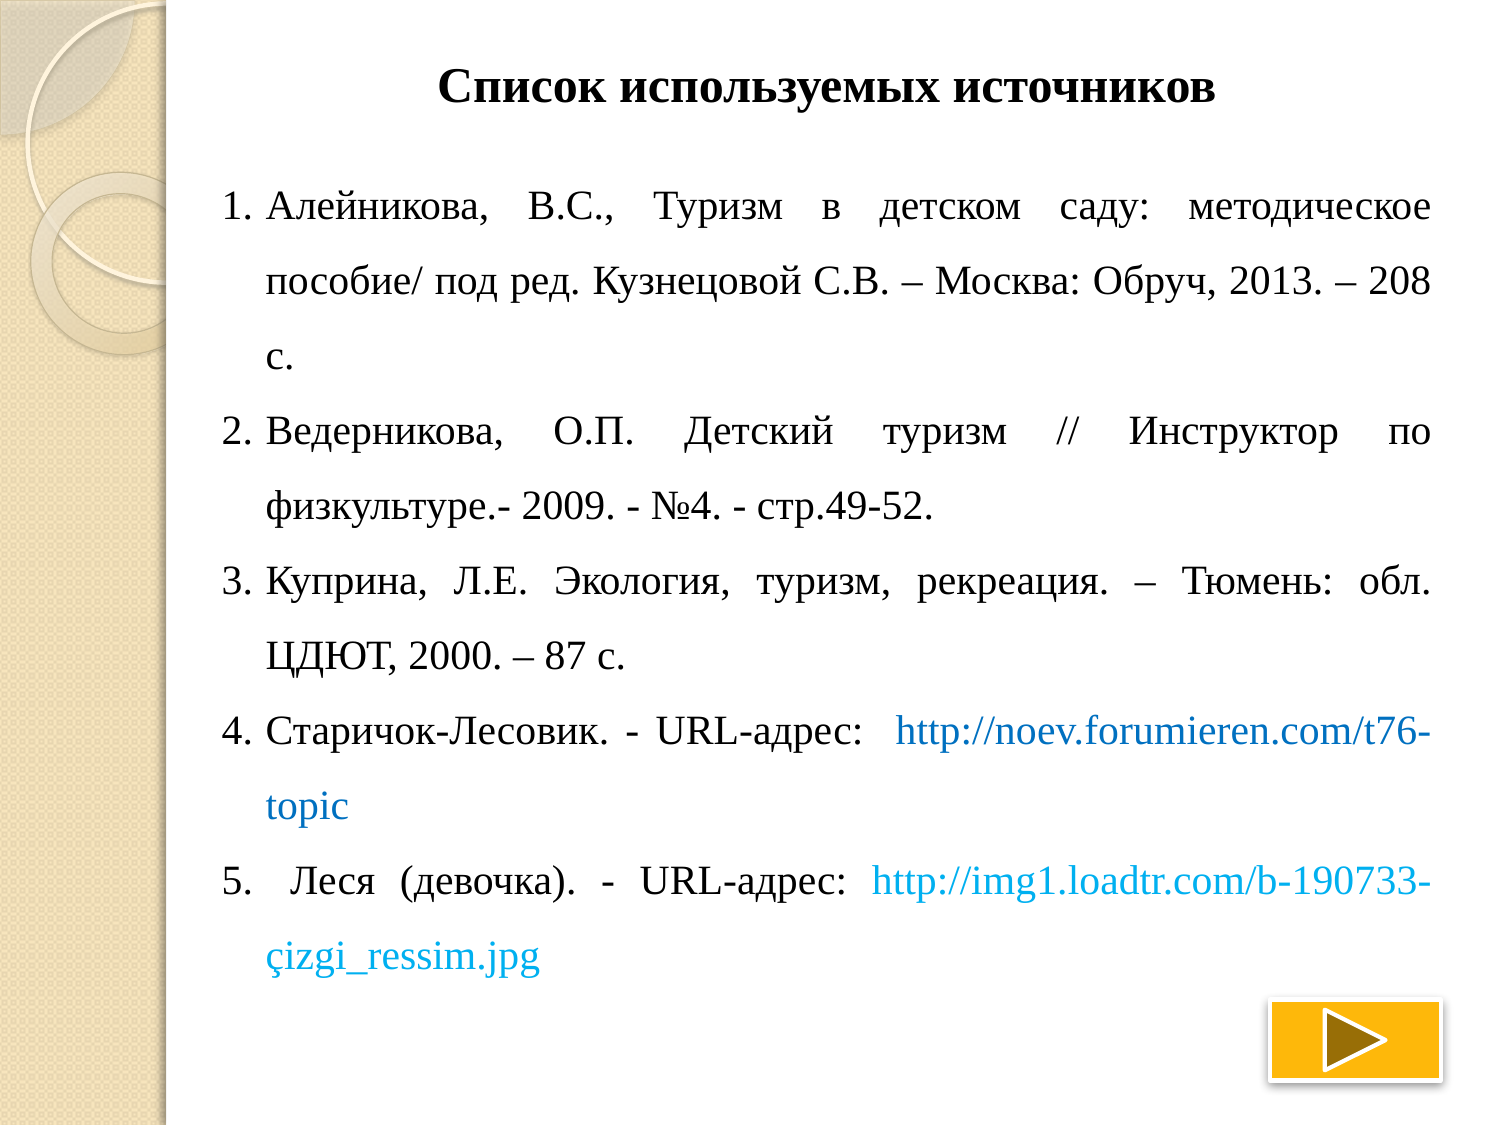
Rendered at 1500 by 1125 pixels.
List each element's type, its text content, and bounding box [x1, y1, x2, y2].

text_box Список используемых источников Алейникова, В.С., Туризм в детском саду: методическое пособие/ под ред. Кузнецовой С.В. – Москва: Обруч, 2013. – 208 с. Ведерникова, О.П. Детский туризм // Инструктор по физкультуре.- 2009. - №4. - стр.49-52. Куприна, Л.Е. Экология, туризм, рекреация. – Тюмень: обл. ЦДЮТ, 2000. – 87 с. Старичок-Лесовик. - URL-адрес: http://noev.forumieren.com/t76-topic Леся (девочка). - URL-адрес: http://img1.loadtr.com/b-190733-çizgi_ressim.jpg [206, 45, 1447, 985]
text_box [1268, 997, 1443, 1083]
